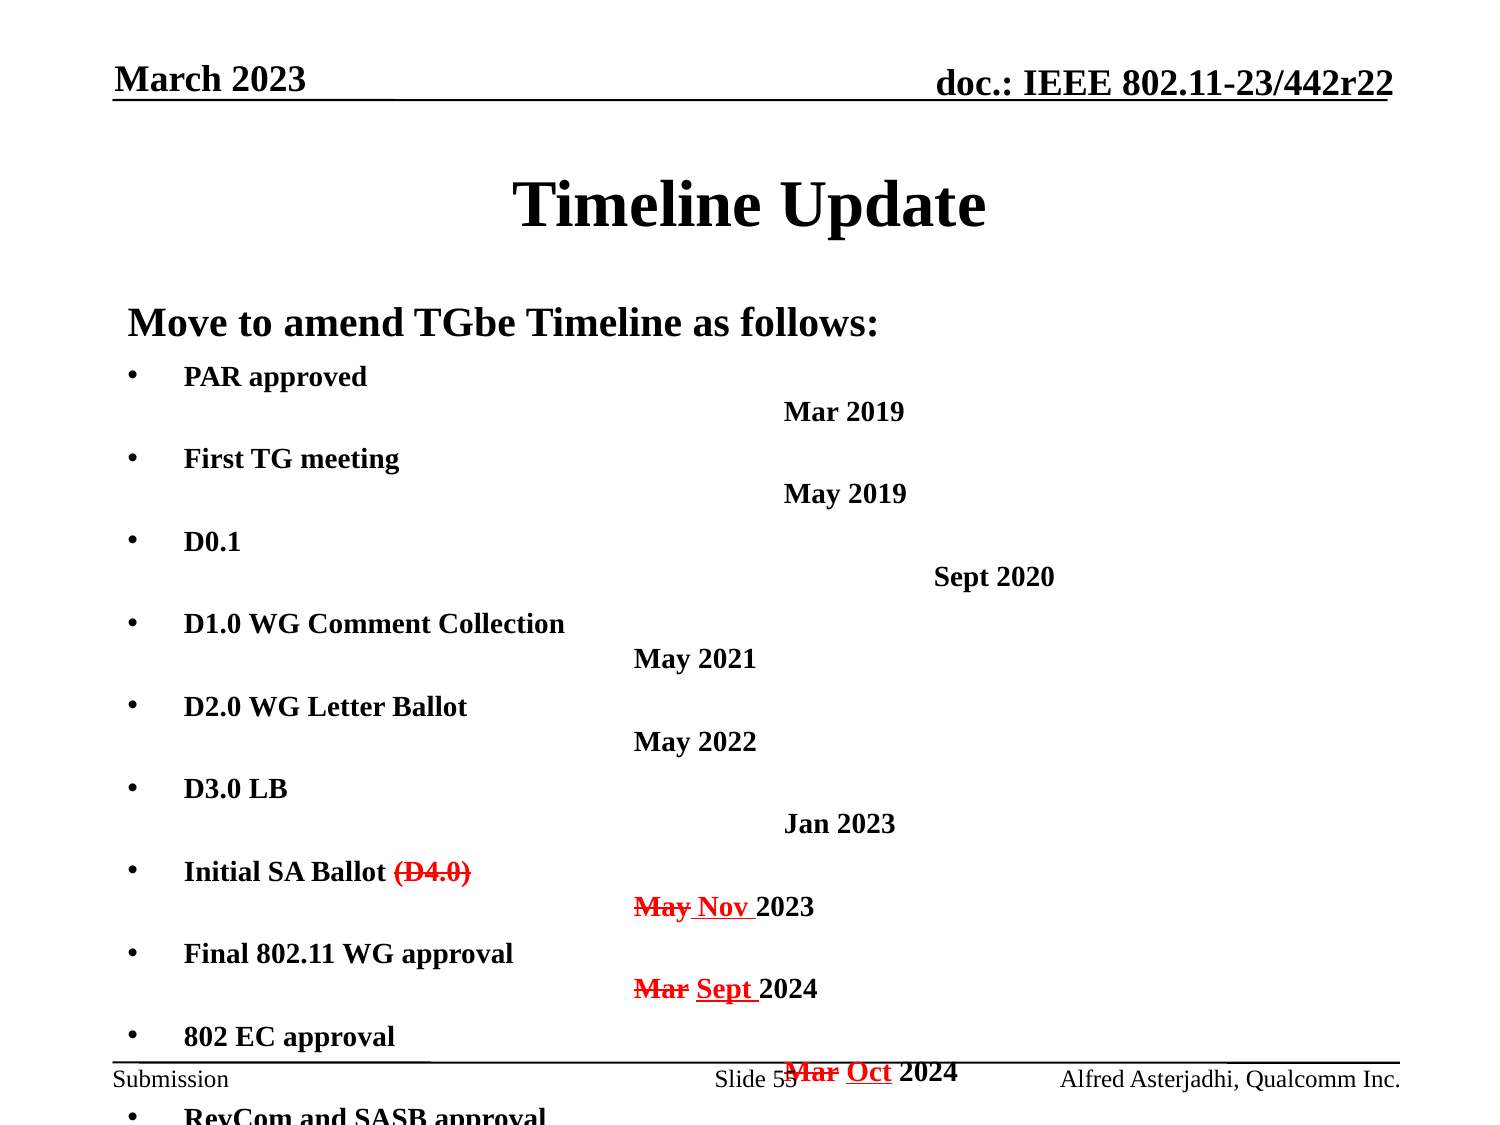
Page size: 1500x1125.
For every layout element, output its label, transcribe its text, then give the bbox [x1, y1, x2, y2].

list Move to amend TGbe Timeline as follows: PAR approved Mar 2019 First TG meeting May 2019 D0.1 Sept 2020 D1.0 WG Comment Collection May 2021 D2.0 WG Letter Ballot May 2022 D3.0 LB Jan 2023 Initial SA Ballot (D4.0) May Nov 2023 Final 802.11 WG approval Mar Sept 2024 802 EC approval Mar Oct 2024 RevCom and SASB approval May Dec 2024 Move: Abhishek Patil Second: Brian Hart Discussion: None. Result: Approved with unanimous consent. [112, 286, 1388, 1063]
slide_number Slide 55 [712, 1061, 800, 1123]
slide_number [114, 54, 423, 100]
title Timeline Update [112, 112, 1388, 286]
footer Alfred Asterjadhi, Qualcomm Inc. [878, 1061, 1402, 1093]
